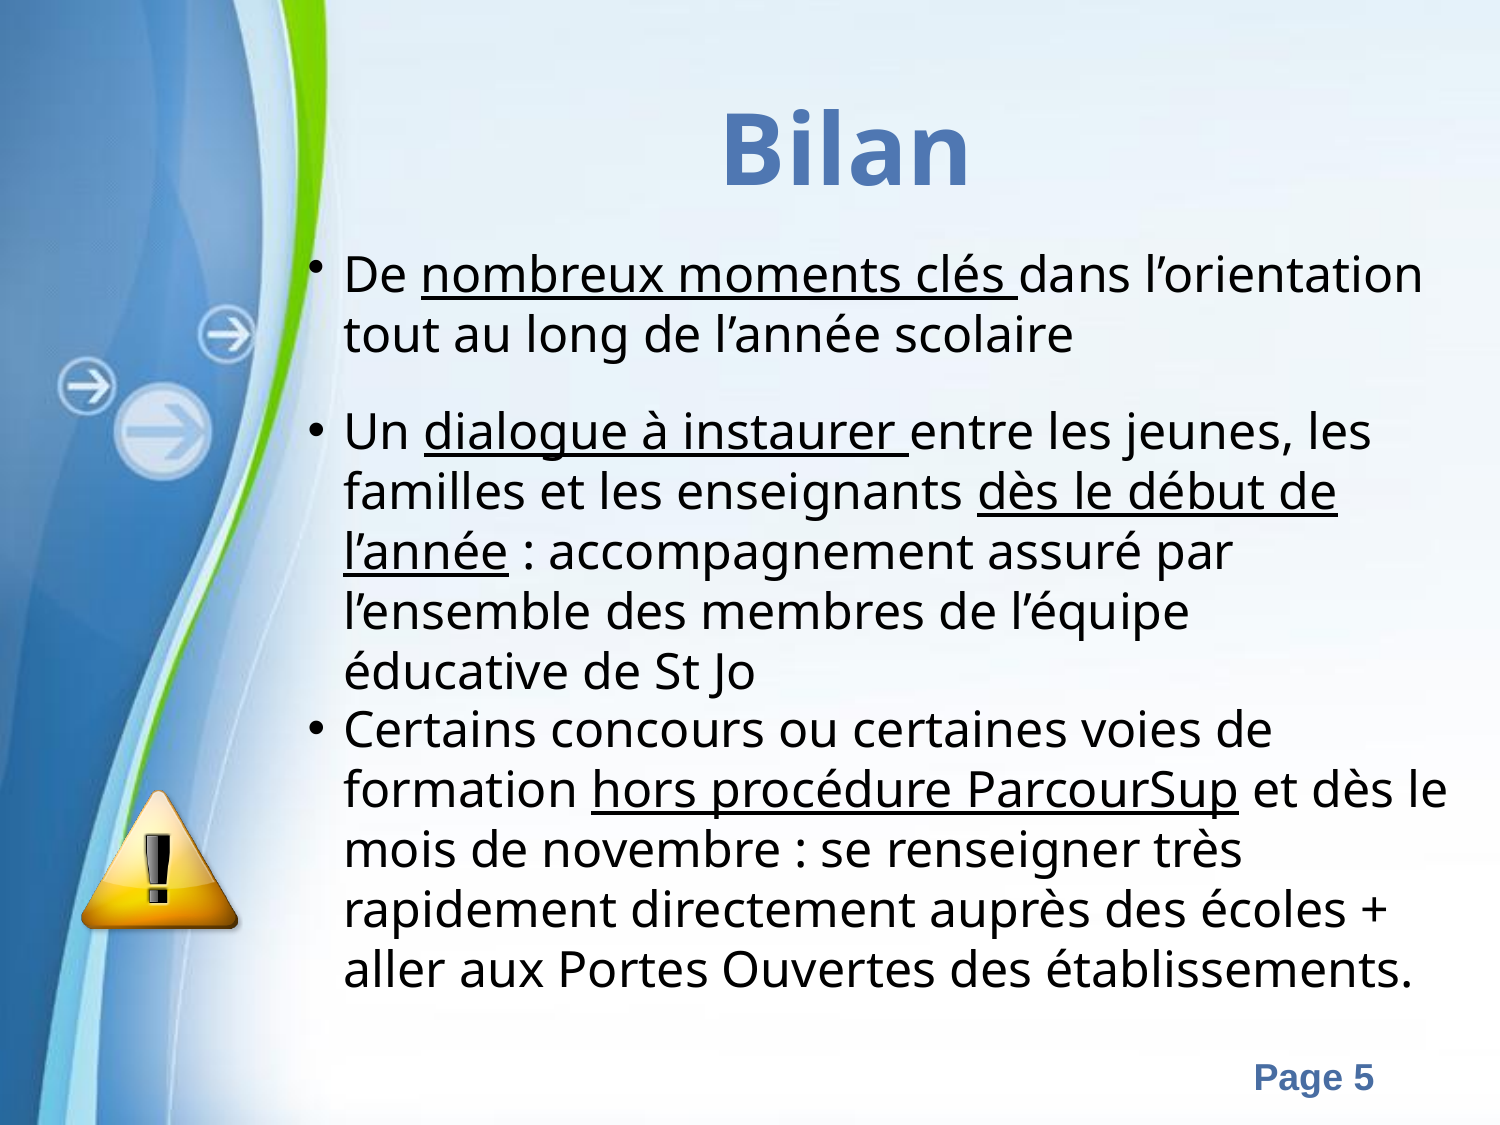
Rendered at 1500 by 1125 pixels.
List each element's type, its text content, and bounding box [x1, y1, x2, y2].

text_box Un dialogue à instaurer entre les jeunes, les familles et les enseignants dès le début de l’année : accompagnement assuré par l’ensemble des membres de l’équipe éducative de St Jo [292, 392, 1442, 689]
picture [0, 0, 1500, 1125]
text_box Bilan [312, 78, 1380, 213]
text_box Certains concours ou certaines voies de formation hors procédure ParcourSup et dès le mois de novembre : se renseigner très rapidement directement auprès des écoles + aller aux Portes Ouvertes des établissements. [292, 689, 1500, 1005]
text_box De nombreux moments clés dans l’orientation tout au long de l’année scolaire [292, 235, 1465, 370]
